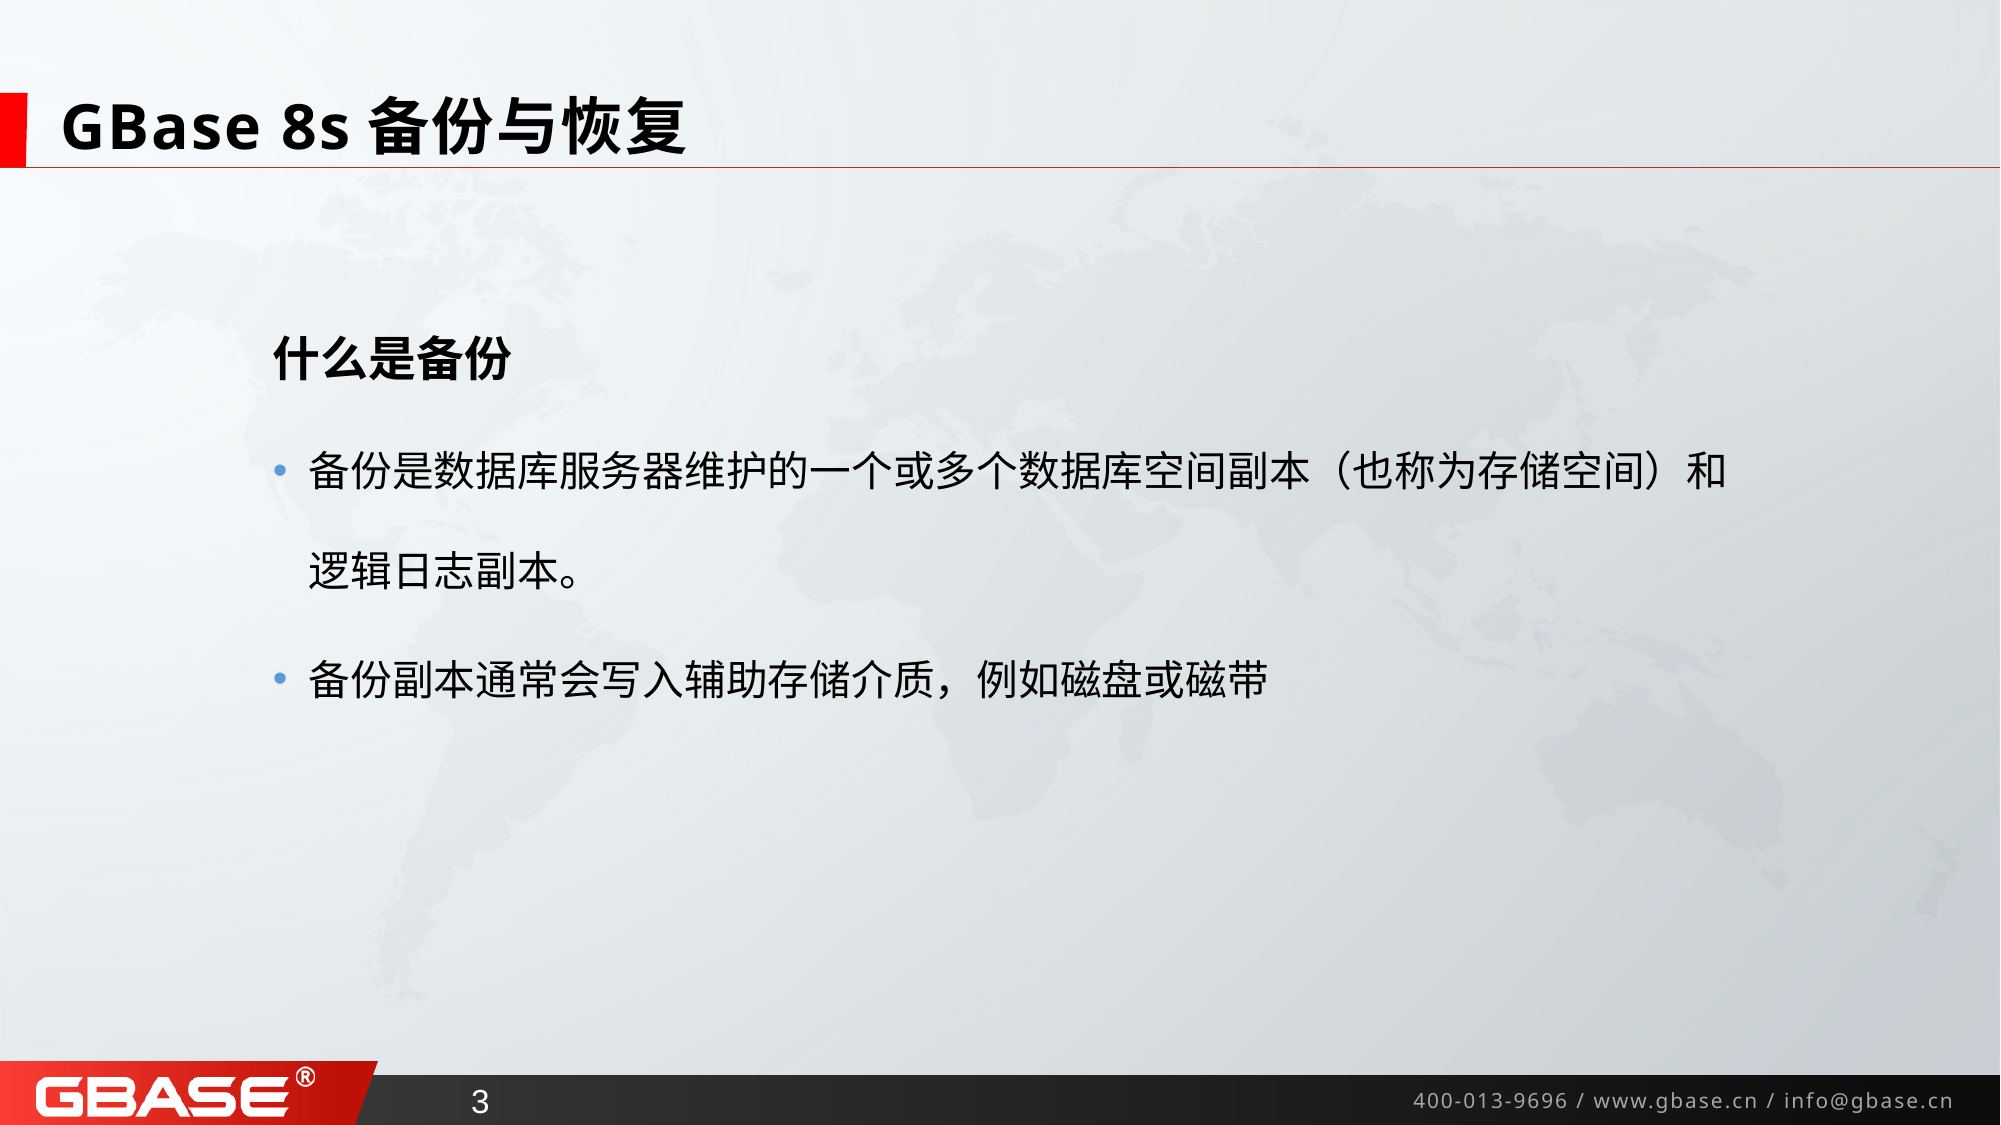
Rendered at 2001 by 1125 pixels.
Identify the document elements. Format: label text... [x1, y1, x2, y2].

picture [36, 1066, 315, 1117]
text_box 什么是备份 备份是数据库服务器维护的一个或多个数据库空间副本（也称为存储空间）和逻辑日志副本。 备份副本通常会写入辅助存储介质，例如磁盘或磁带 [273, 271, 1751, 1016]
title GBase 8s备份与恢复 [45, 88, 1884, 168]
